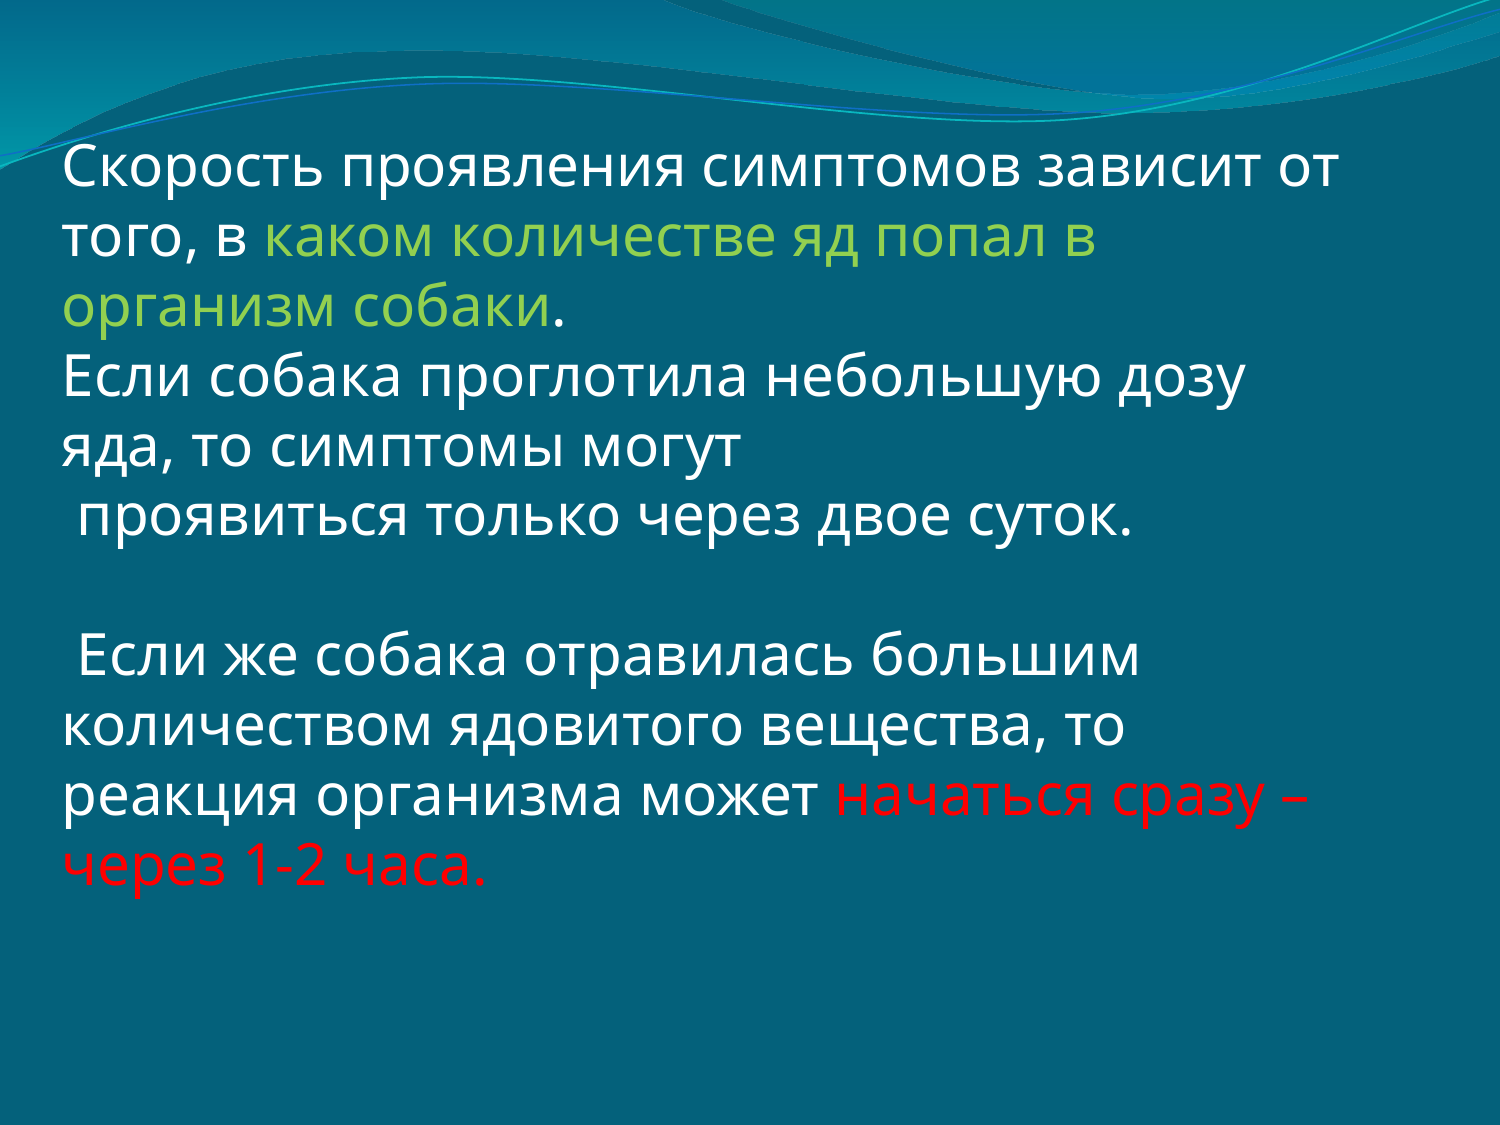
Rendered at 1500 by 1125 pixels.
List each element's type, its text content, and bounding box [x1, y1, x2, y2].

text_box Скорость проявления симптомов зависит от того, в каком количестве яд попал в организм собаки. Если собака проглотила небольшую дозу яда, то симптомы могут проявиться только через двое суток. Если же собака отравилась большим количеством ядовитого вещества, то реакция организма может начаться сразу – через 1-2 часа. [46, 120, 1372, 905]
